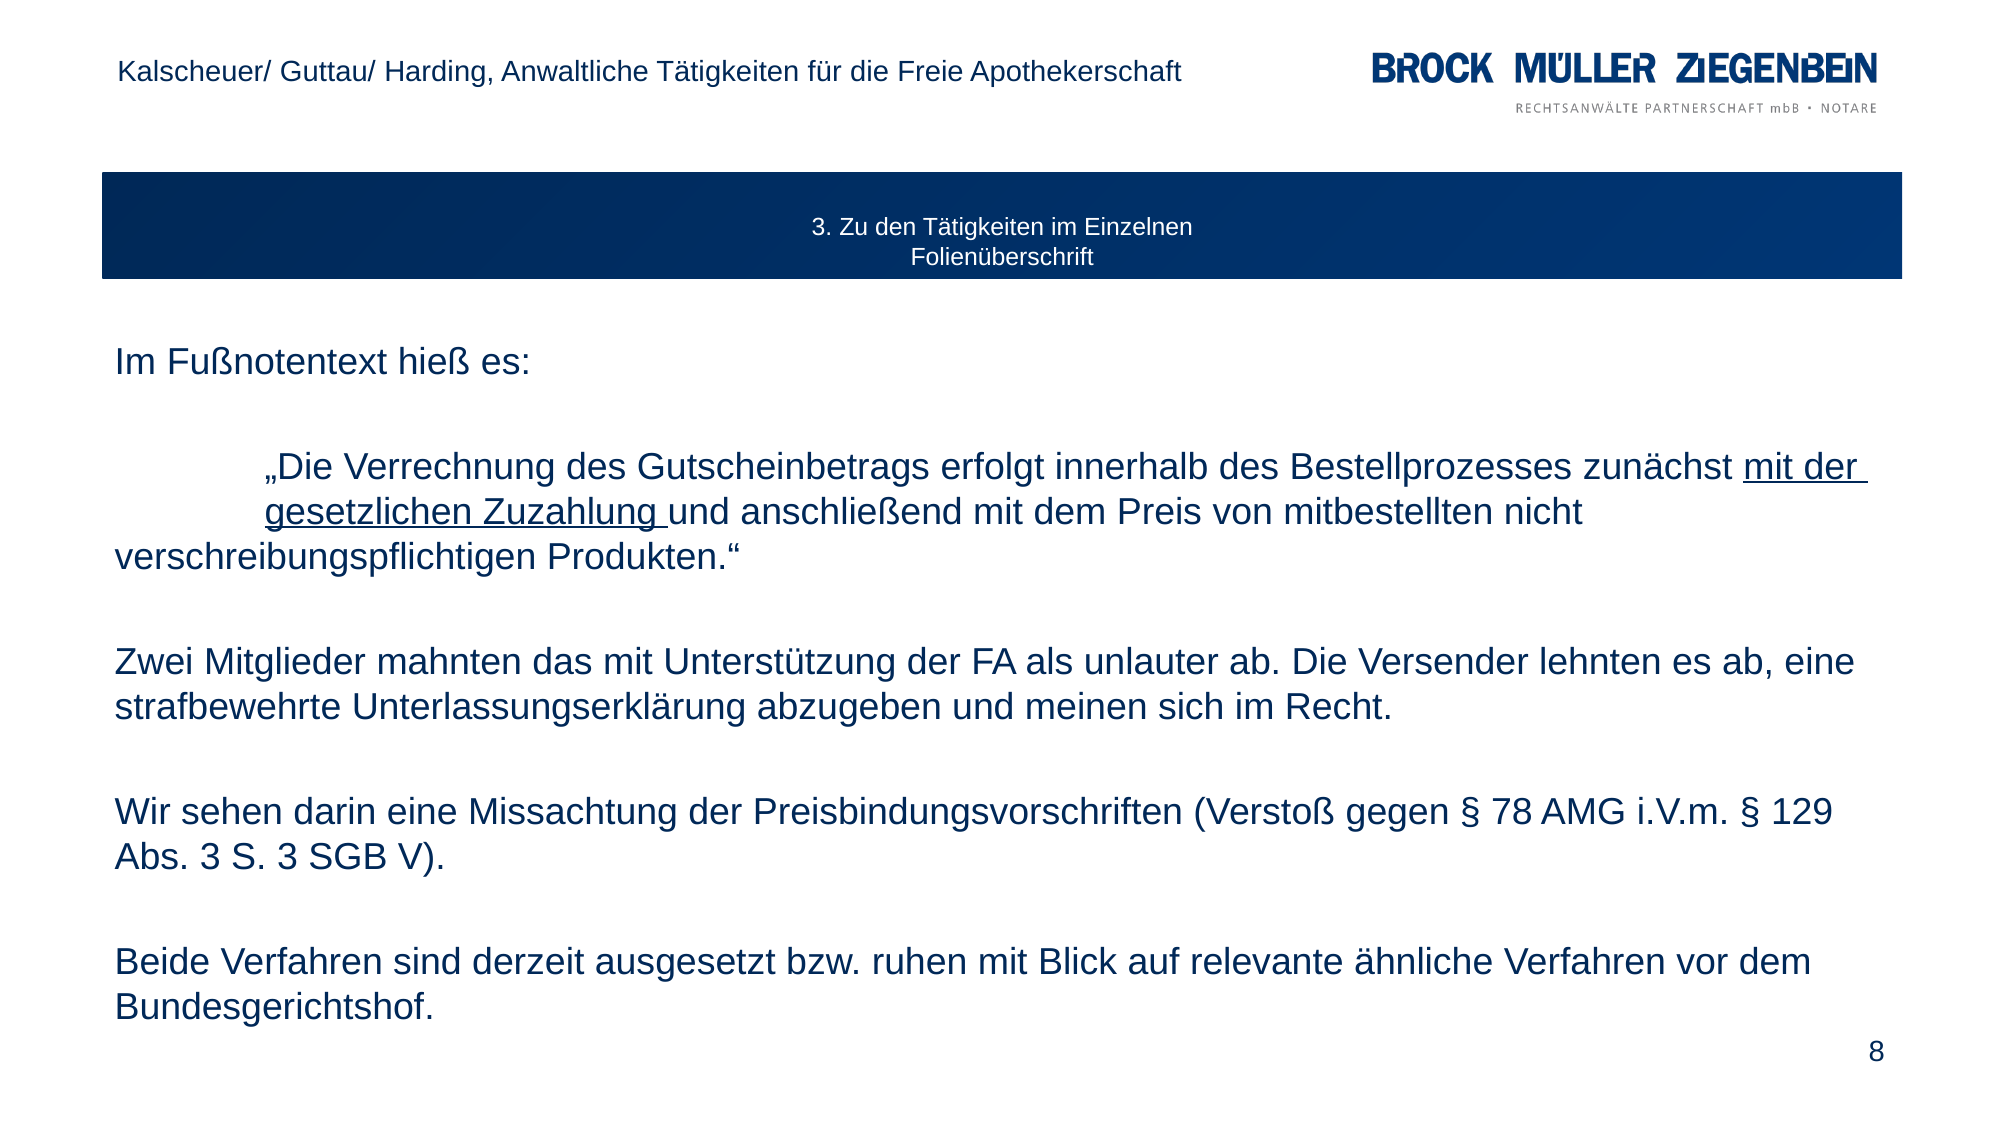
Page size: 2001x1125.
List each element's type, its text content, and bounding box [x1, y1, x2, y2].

title 3. Zu den Tätigkeiten im Einzelnen Folienüberschrift [102, 172, 1903, 279]
slide_number Kalscheuer/ Guttau/ Harding, Anwaltliche Tätigkeiten für die Freie Apothekerschaft [102, 44, 1225, 122]
list Im Fußnotentext hieß es: „Die Verrechnung des Gutscheinbetrags erfolgt innerhalb des Bestellprozesses zunächst mit der gesetzlichen Zuzahlung und anschließend mit dem Preis von mitbestellten nicht verschreibungspflichtigen Produkten.“ Zwei Mitglieder mahnten das mit Unterstützung der FA als unlauter ab. Die Versender lehnten es ab, eine strafbewehrte Unterlassungserklärung abzugeben und meinen sich im Recht. Wir sehen darin eine Missachtung der Preisbindungsvorschriften (Verstoß gegen § 78 AMG i.V.m. § 129 Abs. 3 S. 3 SGB V). Beide Verfahren sind derzeit ausgesetzt bzw. ruhen mit Blick auf relevante ähnliche Verfahren vor dem Bundesgerichtshof. [99, 329, 1900, 1008]
slide_number 8 [1433, 1024, 1900, 1103]
picture [1347, 28, 1903, 138]
